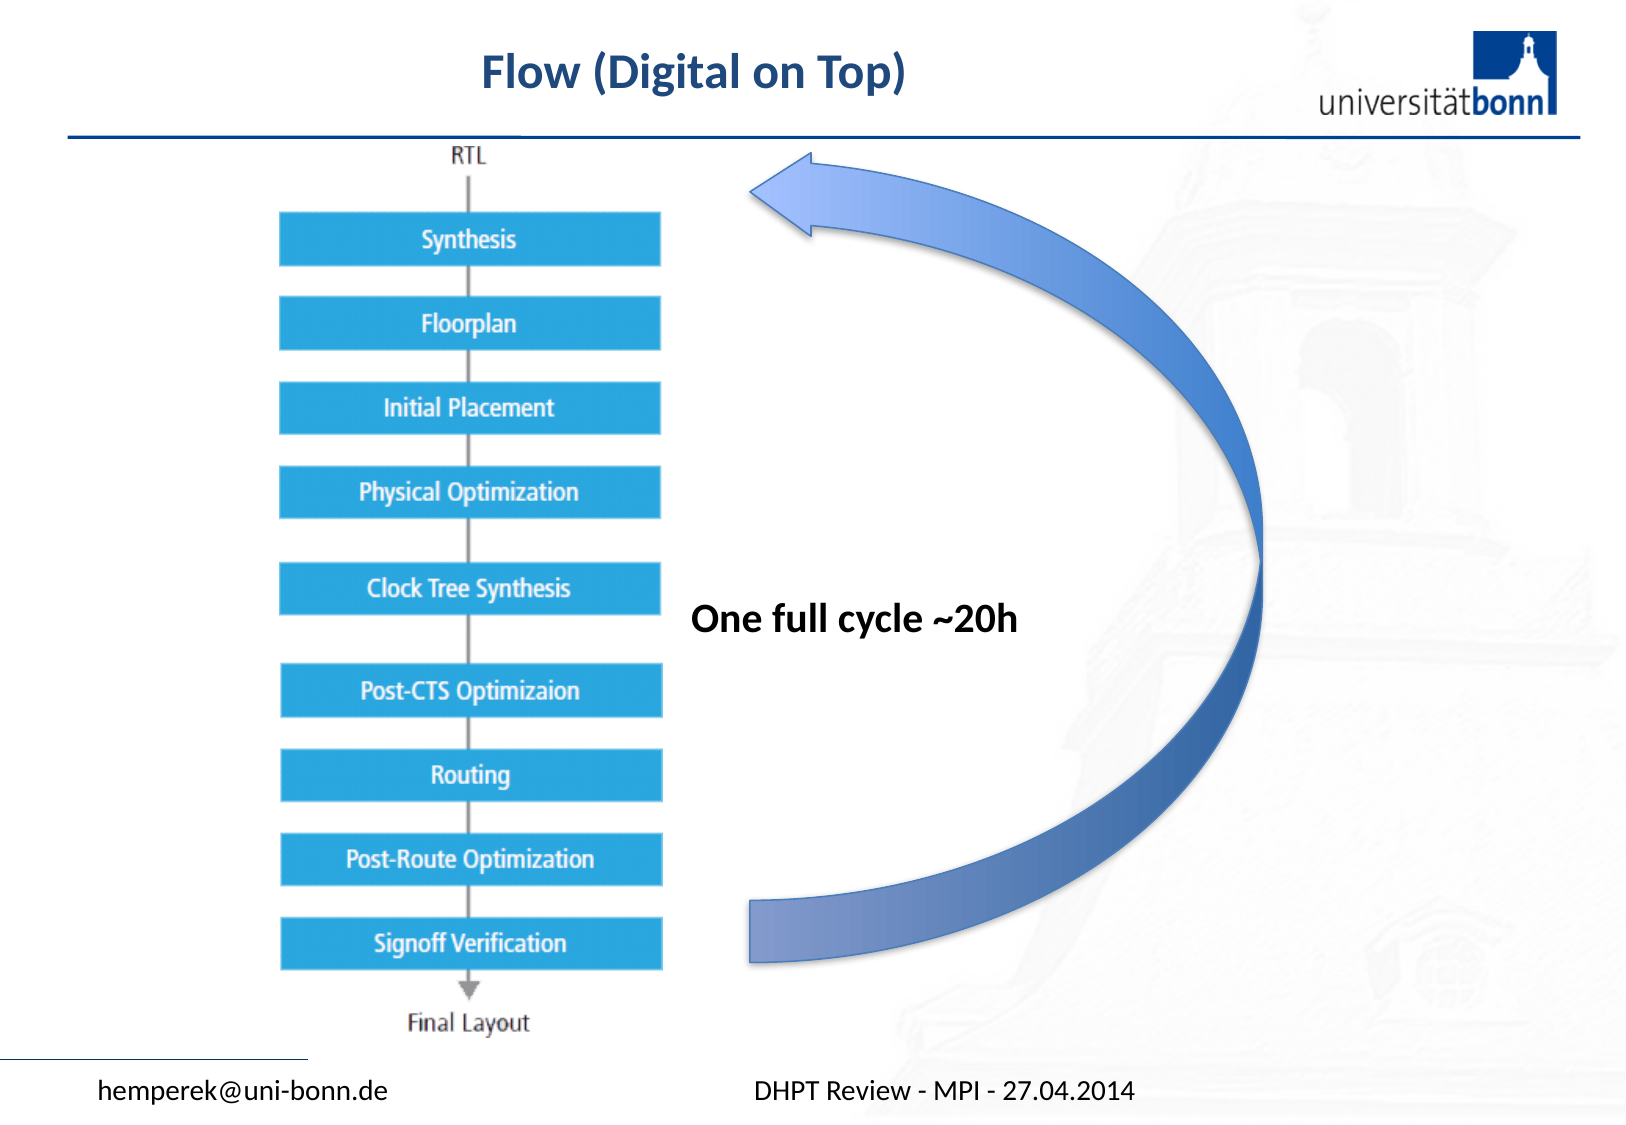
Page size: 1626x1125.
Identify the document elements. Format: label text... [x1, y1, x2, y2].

picture [1320, 31, 1557, 115]
slide_number hemperek@uni-bonn.de [82, 1058, 542, 1119]
picture [279, 146, 663, 1038]
title Flow (Digital on Top) [80, 30, 1309, 126]
text_box One full cycle ~20h [676, 533, 1034, 649]
footer DHPT Review - MPI - 27.04.2014 [556, 1058, 1334, 1119]
text_box [749, 151, 1264, 964]
